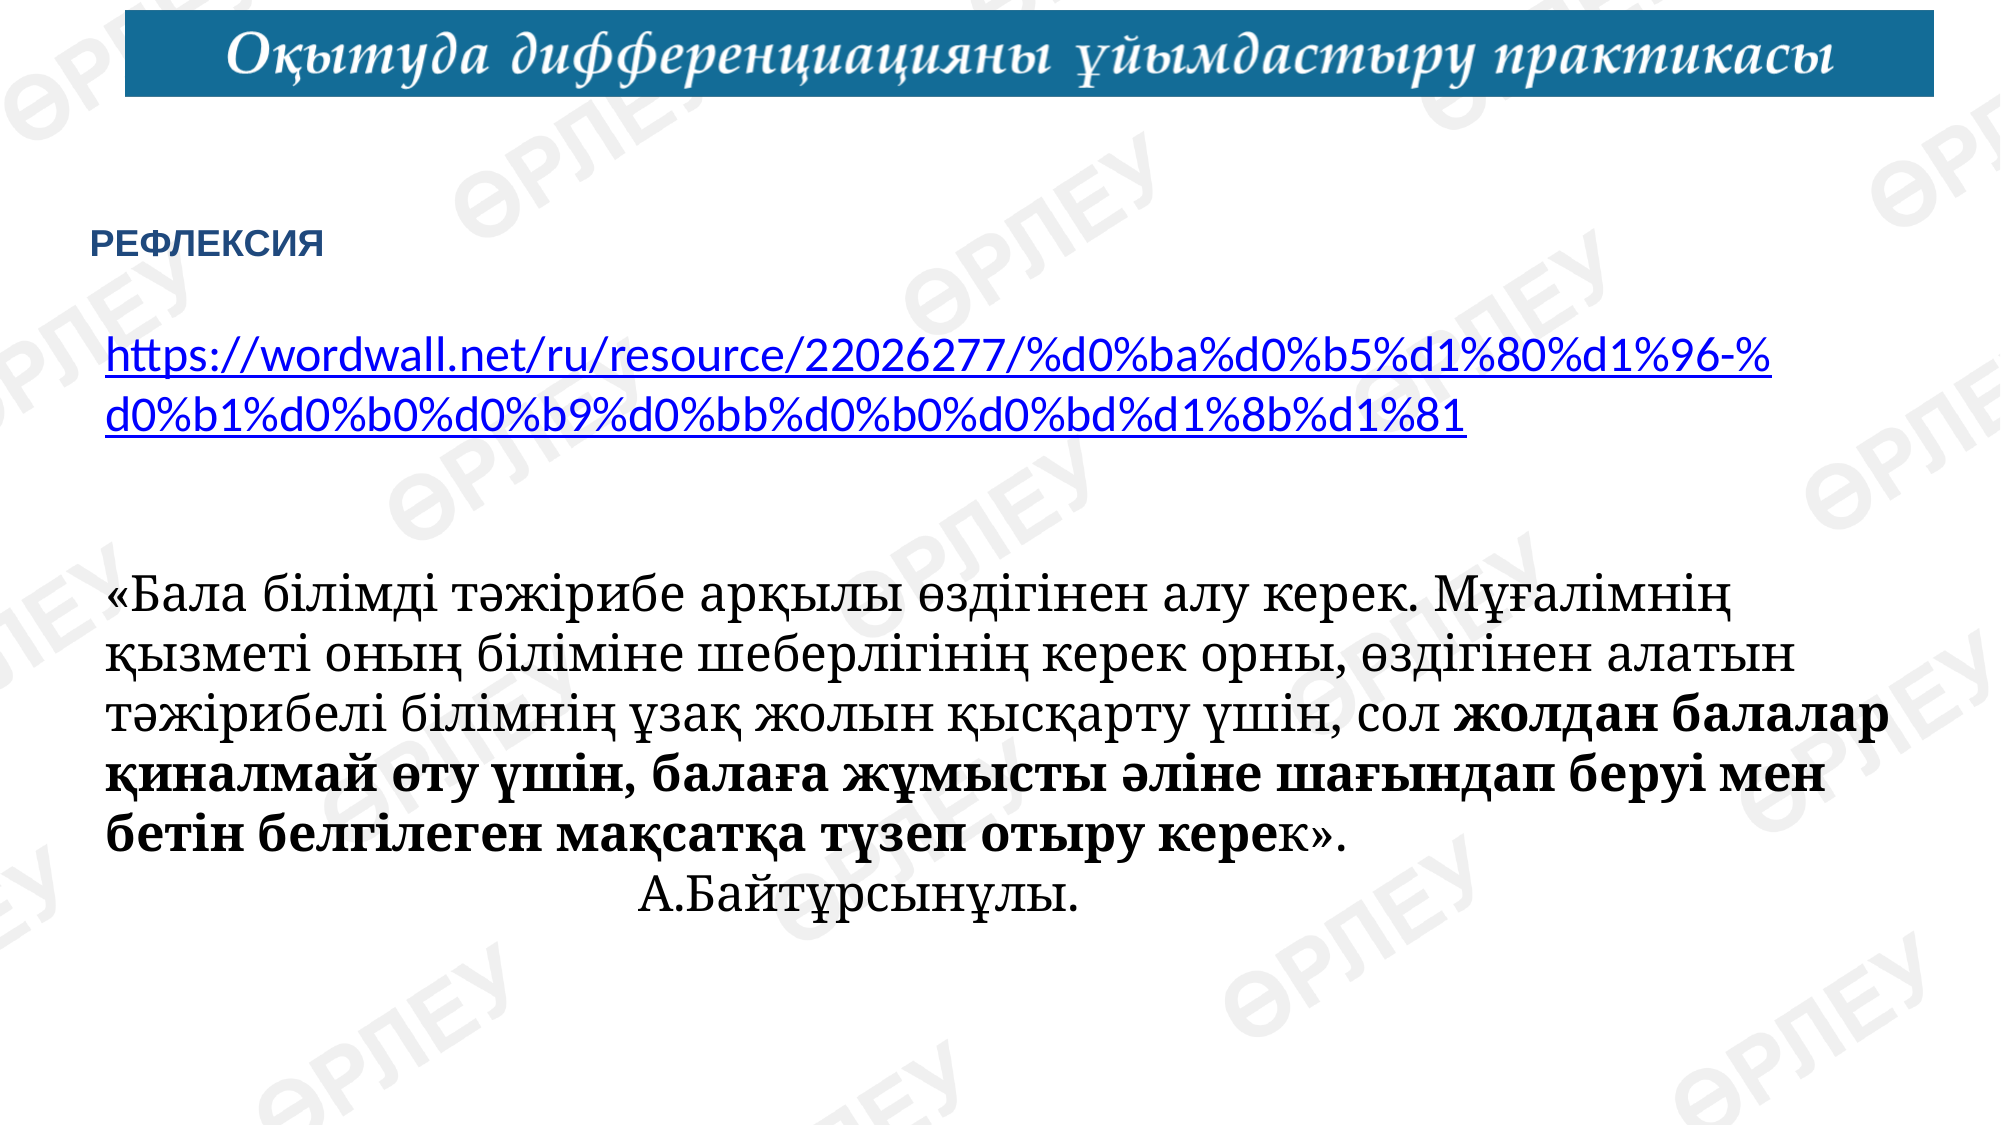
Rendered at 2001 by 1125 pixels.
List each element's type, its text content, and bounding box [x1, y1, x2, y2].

text_box РЕФЛЕКСИЯ [74, 211, 340, 272]
picture [0, 0, 2001, 1125]
text_box https://wordwall.net/ru/resource/22026277/%d0%ba%d0%b5%d1%80%d1%96-%d0%b1%d0%b0%d0%b9%d0%bb%d0%b0%d0%bd%d1%8b%d1%81 «Бала білімді тәжірибе арқылы өздігінен алу керек. Мұғалімнің қызметі оның біліміне шеберлігінің керек орны, өздігінен алатын тәжірибелі білімнің ұзақ жолын қысқарту үшін, сол жолдан балалар қиналмай өту үшін, балаға жұмысты әліне шағындап беруі мен бетін белгілеген мақсатқа түзеп отыру керек». А.Байтұрсынұлы. [90, 314, 1910, 990]
